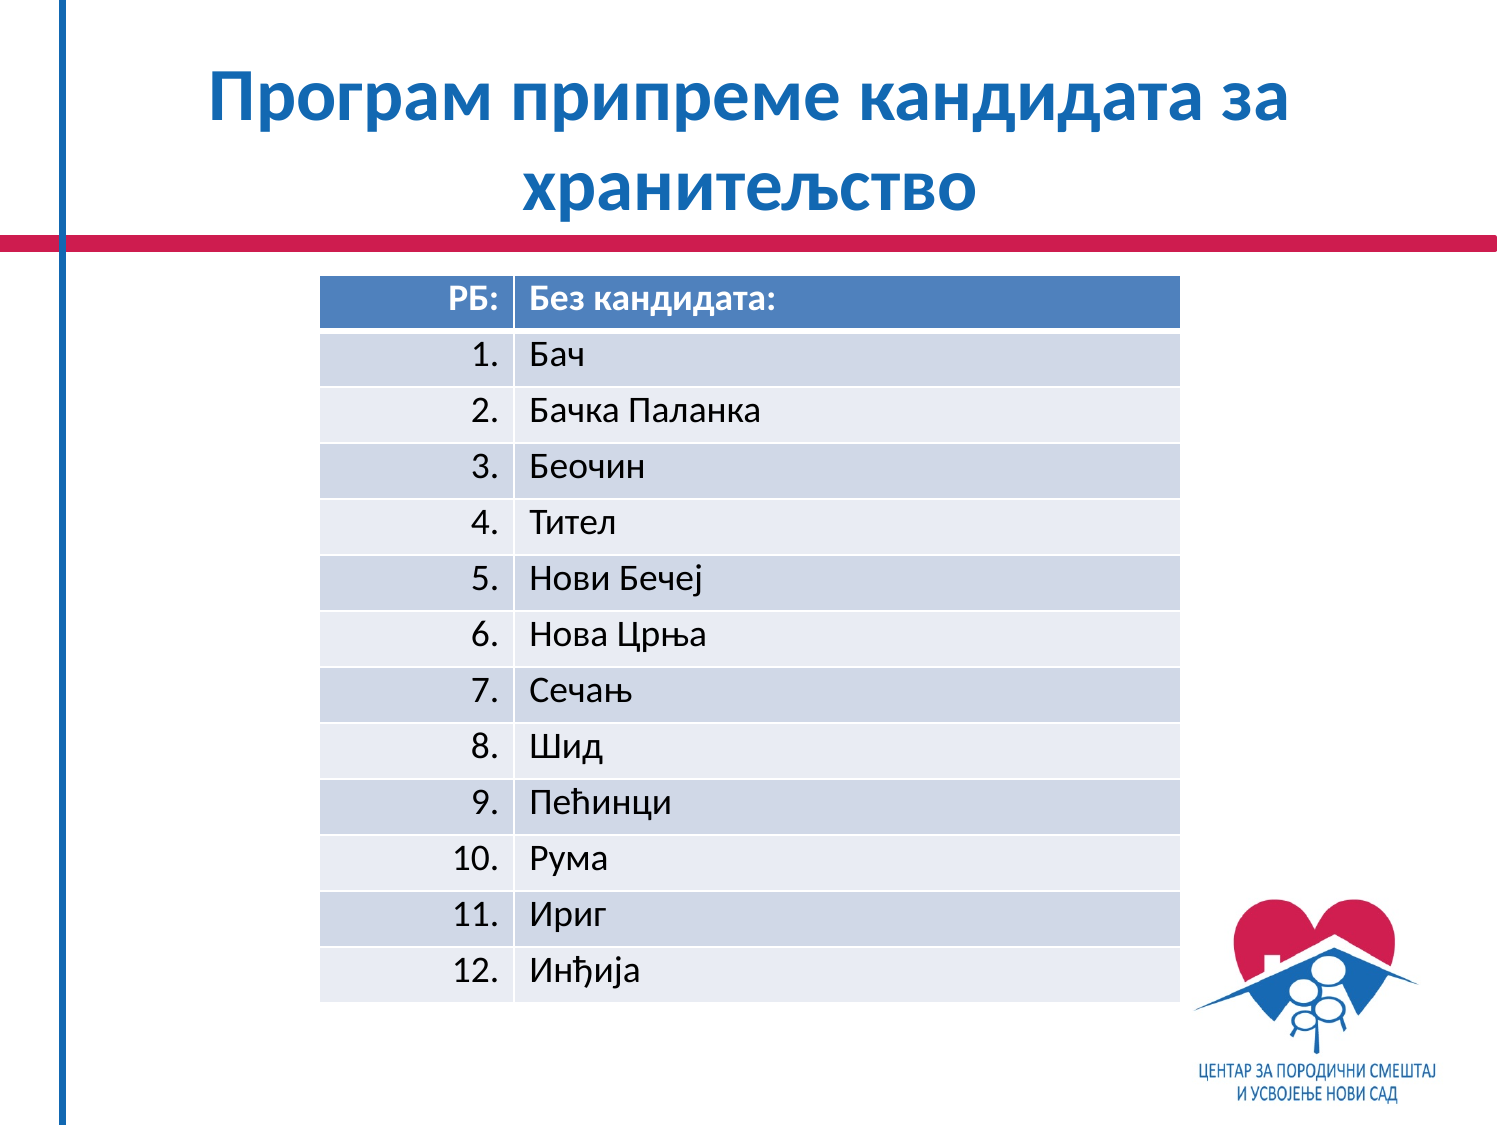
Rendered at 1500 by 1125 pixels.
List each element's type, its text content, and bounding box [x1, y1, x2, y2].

table_cell 12. [320, 948, 513, 1002]
table_cell 2. [320, 388, 513, 442]
table_cell 10. [320, 836, 513, 890]
table_cell 6. [320, 612, 513, 666]
table_cell Нови Бечеј [515, 556, 1180, 610]
table_cell Сечањ [515, 668, 1180, 722]
table_cell 8. [320, 724, 513, 778]
title Програм припреме кандидата за хранитељство [75, 45, 1425, 225]
table_cell 4. [320, 500, 513, 554]
table_header Без кандидата: [515, 276, 1180, 328]
table_cell Инђија [515, 948, 1180, 1002]
table_cell Нова Црња [515, 612, 1180, 666]
table_cell Беочин [515, 444, 1180, 498]
table_header РБ: [320, 276, 513, 328]
table_cell 3. [320, 444, 513, 498]
table_cell 7. [320, 668, 513, 722]
table_cell Бач [515, 334, 1180, 386]
table_cell Шид [515, 724, 1180, 778]
table_cell 9. [320, 780, 513, 834]
table_cell Ириг [515, 892, 1180, 946]
table_cell Пећинци [515, 780, 1180, 834]
table_cell 5. [320, 556, 513, 610]
table_cell Тител [515, 500, 1180, 554]
picture [1126, 876, 1500, 1125]
table_cell Бачка Паланка [515, 388, 1180, 442]
table_cell 11. [320, 892, 513, 946]
table_cell 1. [320, 334, 513, 386]
table_cell Рума [515, 836, 1180, 890]
